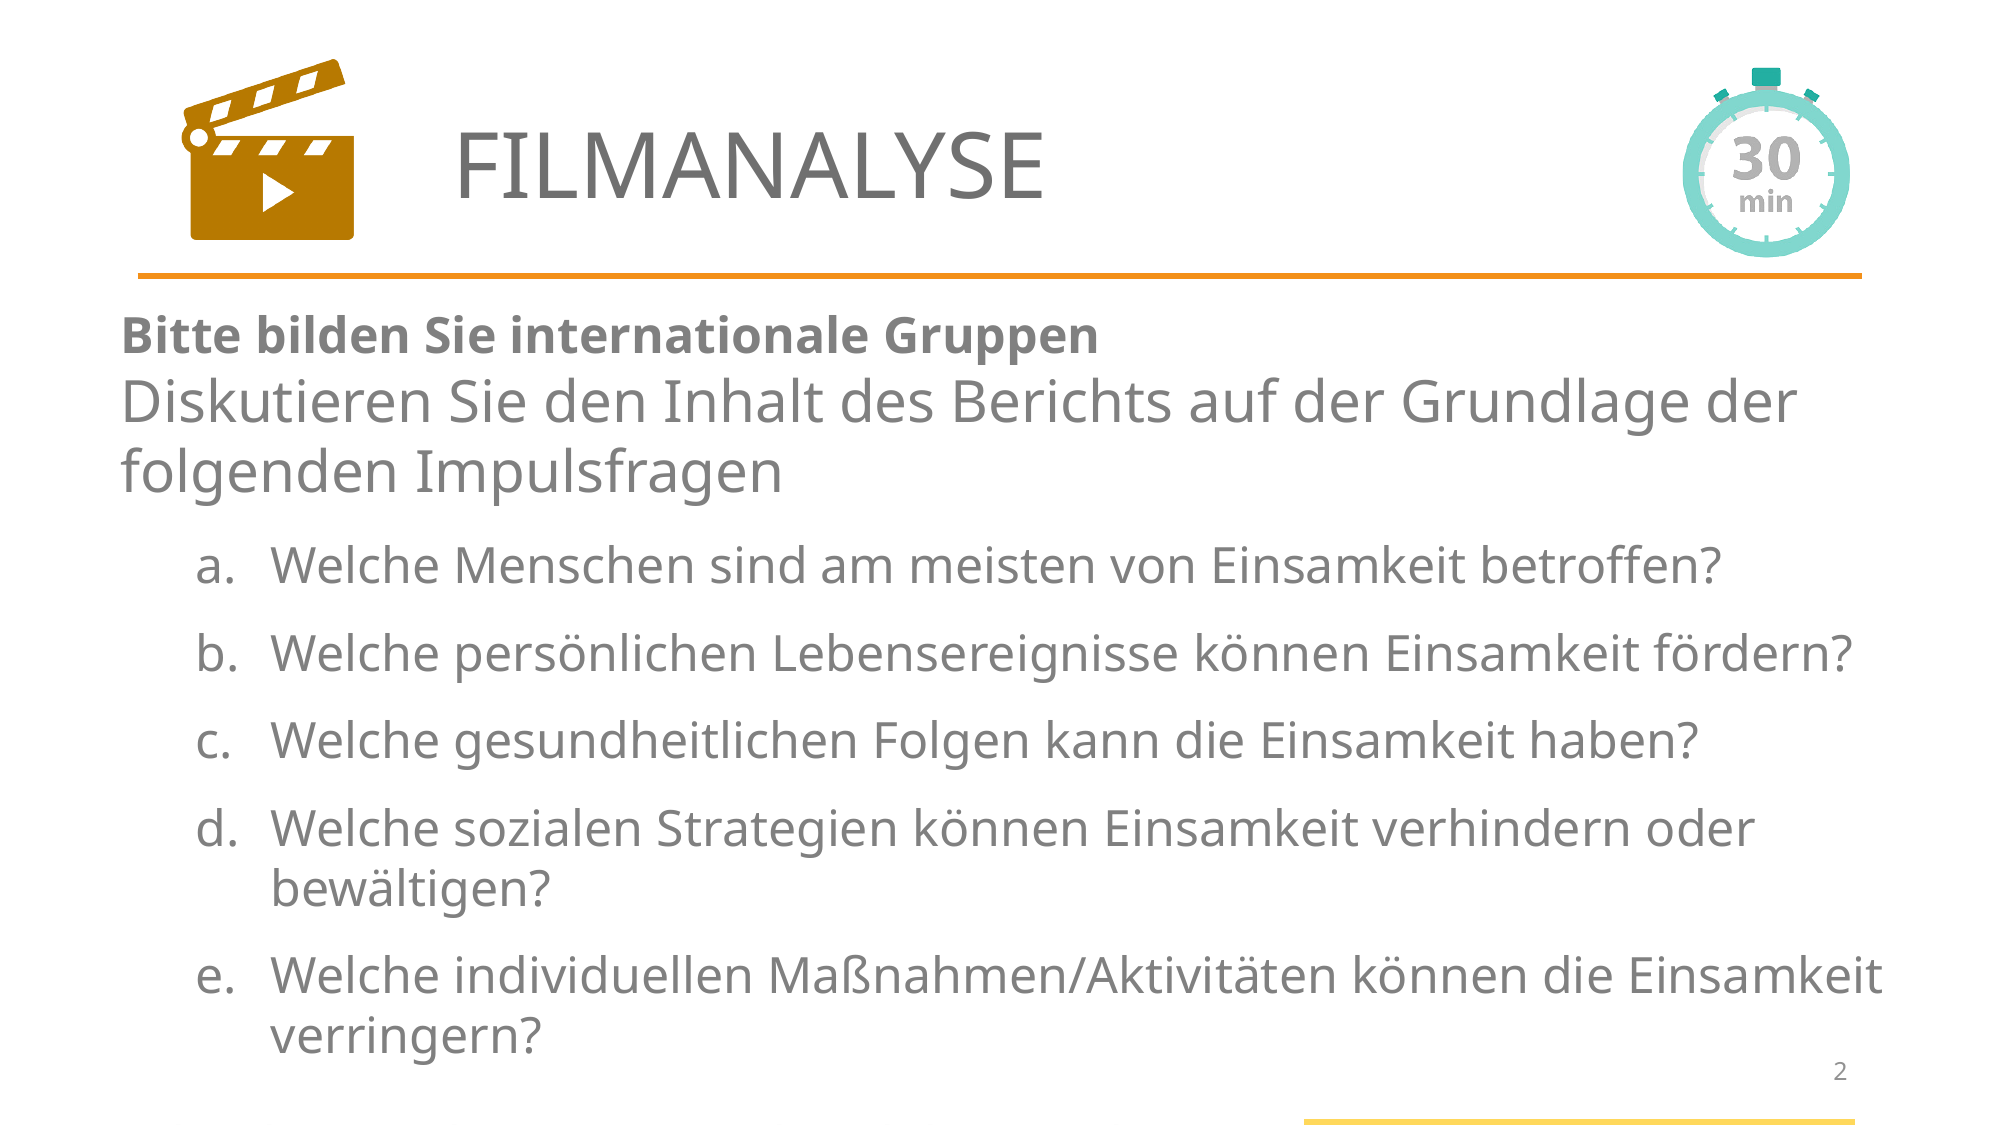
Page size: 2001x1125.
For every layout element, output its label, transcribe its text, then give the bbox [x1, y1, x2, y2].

picture [1603, 0, 1929, 325]
picture [177, 59, 358, 240]
title Filmanalyse [137, 59, 1603, 278]
text_box Bitte bilden Sie internationale Gruppen Diskutieren Sie den Inhalt des Berichts auf der Grundlage der folgenden Impulsfragen Welche Menschen sind am meisten von Einsamkeit betroffen? Welche persönlichen Lebensereignisse können Einsamkeit fördern? Welche gesundheitlichen Folgen kann die Einsamkeit haben? Welche sozialen Strategien können Einsamkeit verhindern oder bewältigen? Welche individuellen Maßnahmen/Aktivitäten können die Einsamkeit verringern? Schreiben Sie bitte entsprechend Ihrer Diskussion Schlüsselbegriffe auf Karten. Ordnen Sie diese Karten den entsprechenden Rubriken an der Pinnwand zu. [105, 296, 1929, 1125]
